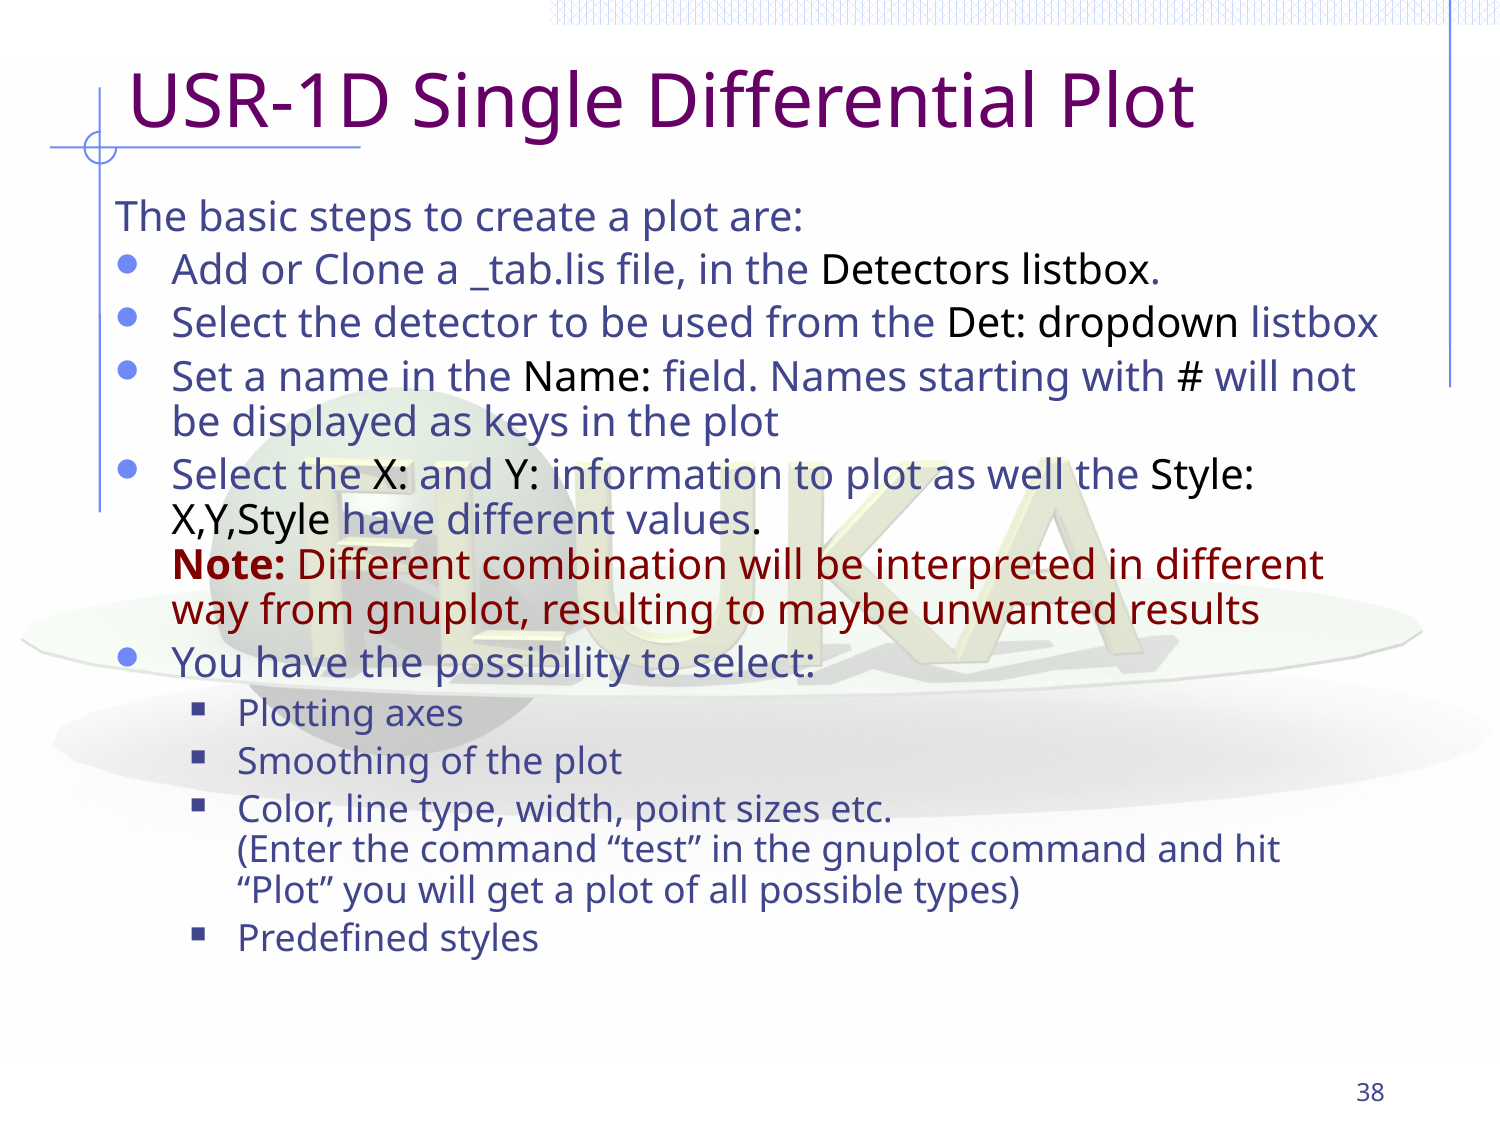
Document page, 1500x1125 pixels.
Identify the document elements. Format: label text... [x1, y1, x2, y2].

title USR-1D Single Differential Plot [112, 49, 1388, 151]
slide_number 38 [1137, 1067, 1401, 1118]
list The basic steps to create a plot are: Add or Clone a _tab.lis file, in the Detectors listbox. Select the detector to be used from the Det: dropdown listbox Set a name in the Name: field. Names starting with # will not be displayed as keys in the plot Select the X: and Y: information to plot as well the Style: X,Y,Style have different values. Note: Different combination will be interpreted in different way from gnuplot, resulting to maybe unwanted results You have the possibility to select: Plotting axes Smoothing of the plot Color, line type, width, point sizes etc. (Enter the command “test” in the gnuplot command and hit “Plot” you will get a plot of all possible types) Predefined styles [99, 187, 1401, 1038]
